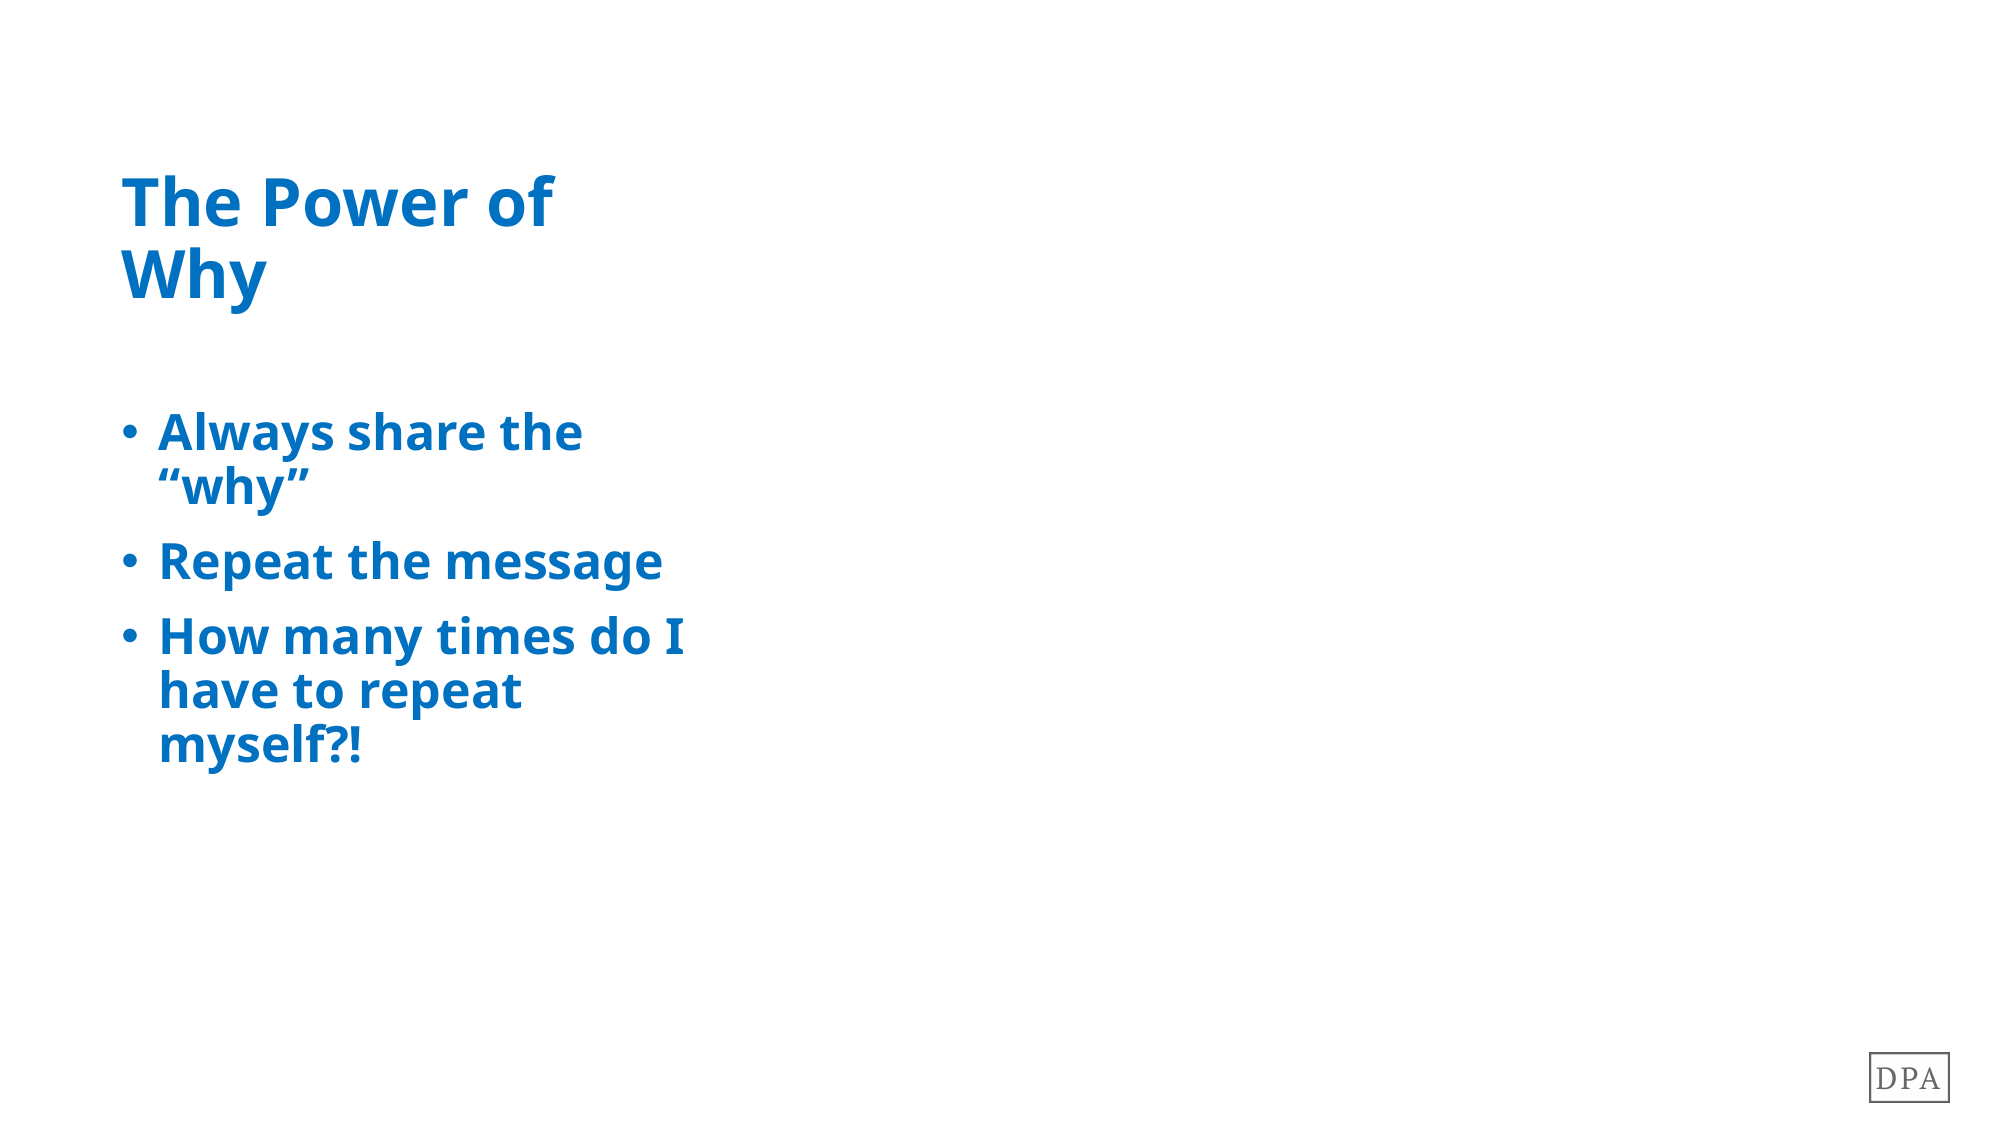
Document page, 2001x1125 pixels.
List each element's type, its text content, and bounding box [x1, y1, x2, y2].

picture [1869, 1052, 1950, 1103]
title The Power of Why [106, 103, 706, 379]
list Always share the “why” Repeat the message How many times do I have to repeat myself?! [106, 399, 744, 1021]
